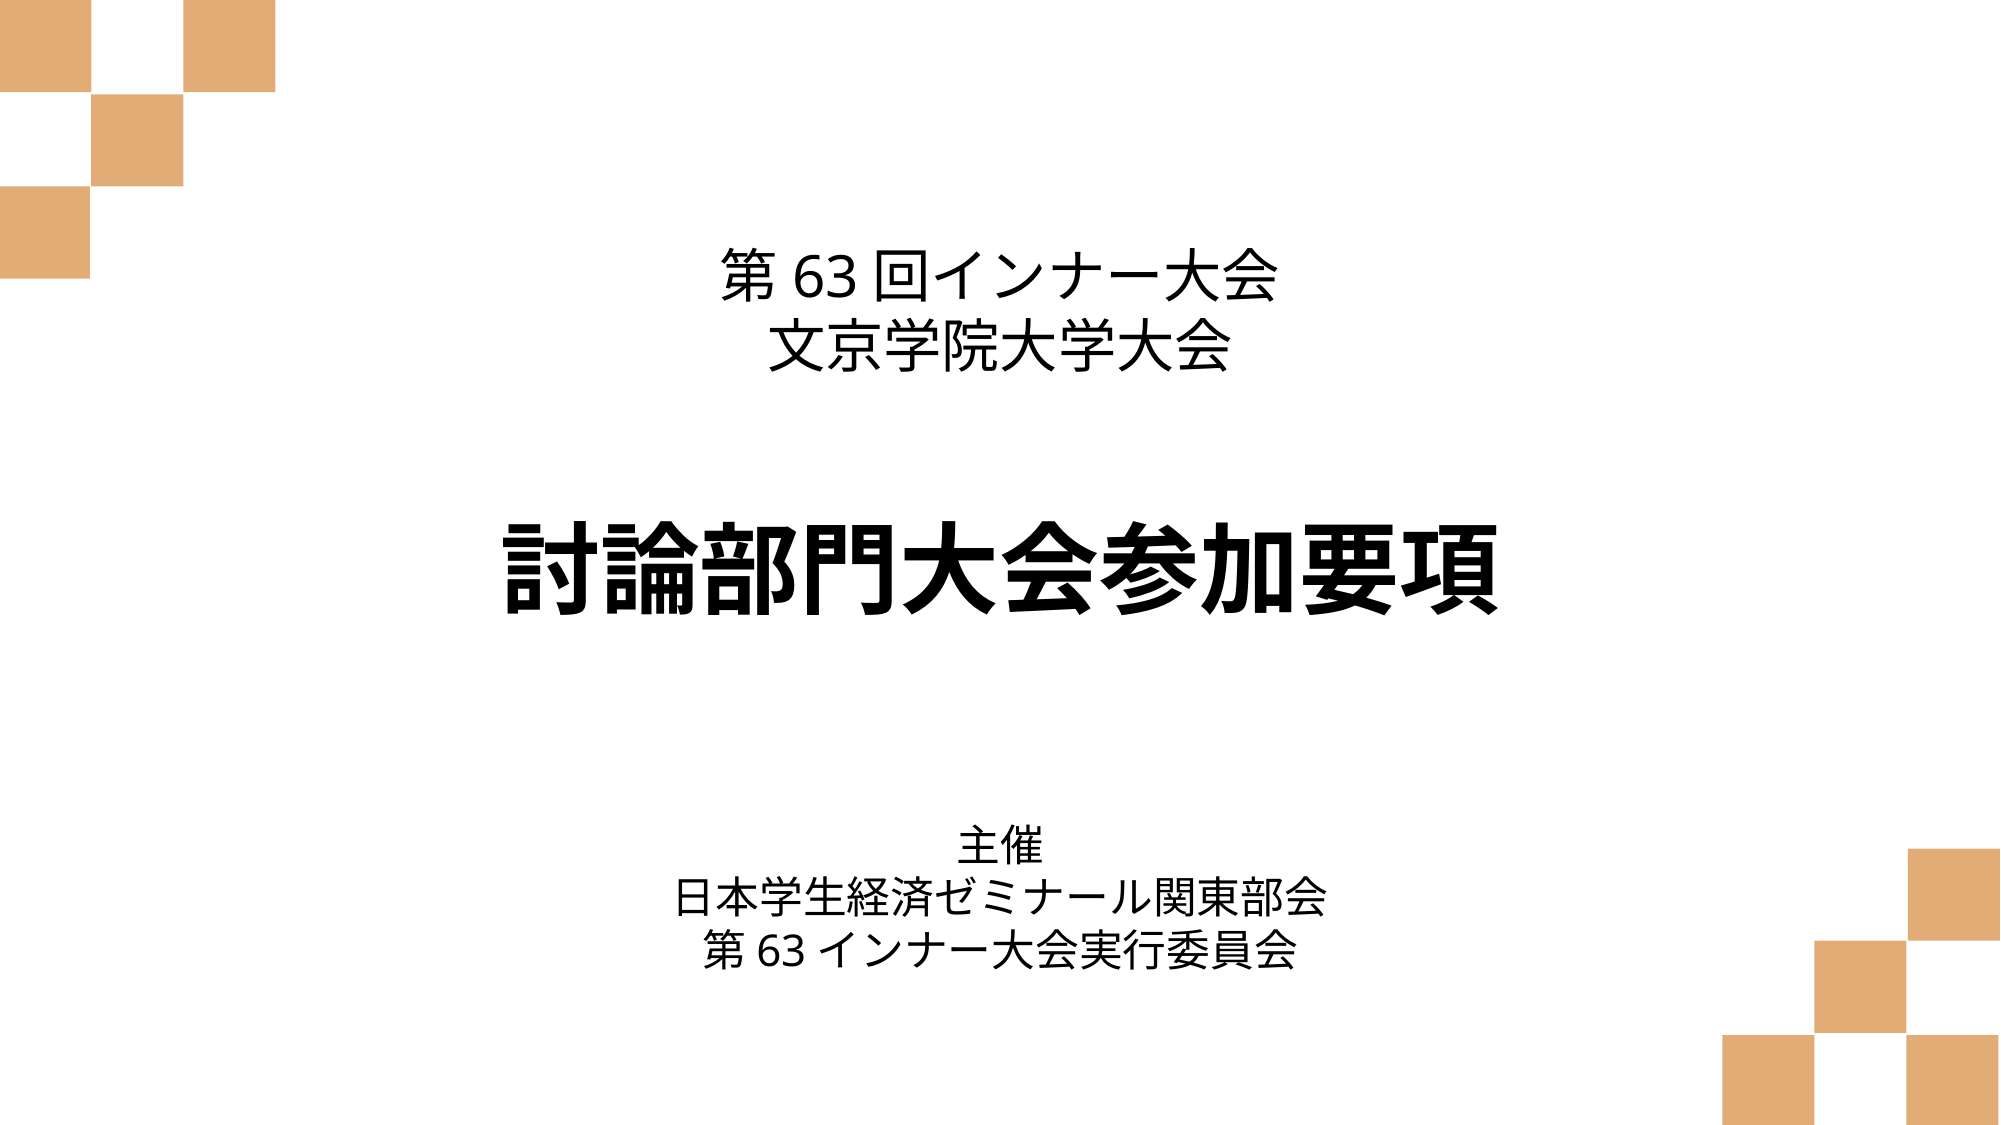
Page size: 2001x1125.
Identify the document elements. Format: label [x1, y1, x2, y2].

text_box [0, 0, 2000, 1125]
